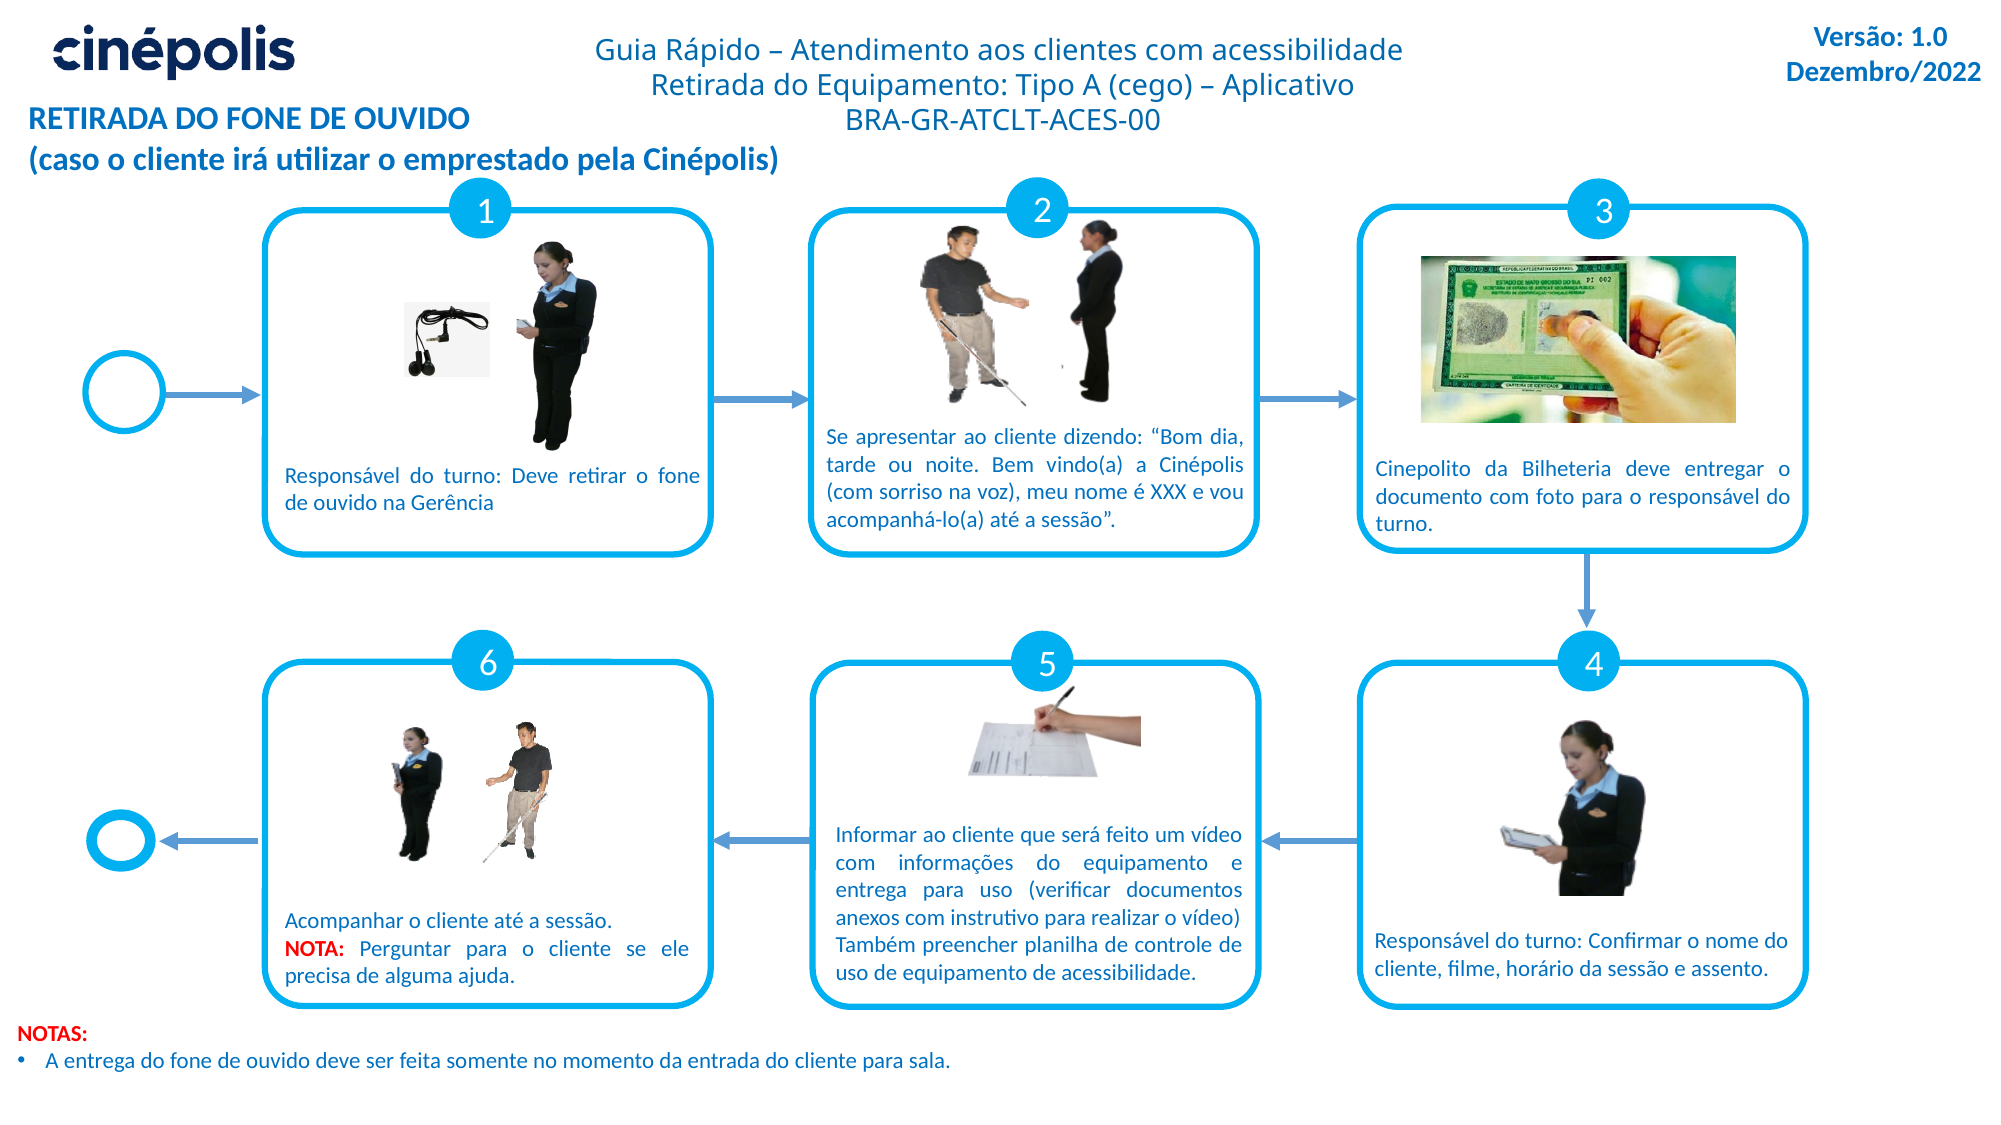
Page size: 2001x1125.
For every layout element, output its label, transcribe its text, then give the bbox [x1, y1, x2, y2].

text_box 3 [1570, 182, 1627, 236]
picture [964, 684, 1141, 786]
text_box [263, 661, 712, 990]
text_box RETIRADA DO FONE DE OUVIDO (caso o cliente irá utilizar o emprestado pela Cinépolis) [13, 89, 796, 184]
text_box 4 [1561, 634, 1617, 688]
text_box NOTAS: A entrega do fone de ouvido deve ser feita somente no momento da entrada do cliente para sala. [2, 1011, 1423, 1109]
picture [478, 851, 486, 868]
text_box 2 [1009, 180, 1065, 235]
text_box Responsável do turno: Deve retirar o fone de ouvido na Gerência [270, 453, 716, 523]
text_box Cinepolito da Bilheteria deve entregar o documento com foto para o responsável do turno. [1360, 446, 1806, 544]
picture [1420, 255, 1736, 423]
text_box 1 [452, 184, 508, 235]
picture [1053, 214, 1132, 405]
picture [1489, 715, 1650, 896]
text_box [809, 209, 919, 526]
text_box [1374, 544, 1791, 552]
text_box [1364, 989, 1802, 1008]
picture [404, 302, 490, 380]
picture [516, 238, 599, 458]
text_box [1358, 661, 1807, 984]
text_box [263, 209, 712, 556]
picture [22, 0, 321, 106]
text_box Responsável do turno: Confirmar o nome do cliente, filme, horário da sessão e assento. [1359, 918, 1804, 989]
text_box [1358, 205, 1807, 523]
picture [378, 724, 447, 863]
text_box Informar ao cliente que será feito um vídeo com informações do equipamento e entrega para uso (verificar documentos anexos com instrutivo para realizar o vídeo) Também preencher planilha de controle de uso de equipamento de acessibilidade. [820, 812, 1258, 992]
text_box Versão: 1.0 Dezembro/2022 [1771, 9, 1997, 95]
text_box 5 [1014, 634, 1070, 684]
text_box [85, 353, 261, 432]
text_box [919, 207, 1029, 430]
text_box [1030, 209, 1258, 414]
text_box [486, 706, 554, 880]
text_box [294, 567, 1312, 686]
text_box Acompanhar o cliente até a sessão. NOTA: Perguntar para o cliente se ele precisa de alguma ajuda. [270, 898, 705, 996]
picture [1029, 238, 1033, 430]
text_box [275, 996, 700, 1008]
text_box Guia Rápido – Atendimento aos clientes com acessibilidade Retirada do Equipamento: Tipo A (cego) – Aplicativo BRA-GR-ATCLT-ACES-00 [494, 23, 1512, 143]
text_box Se apresentar ao cliente dizendo: “Bom dia, tarde ou noite. Bem vindo(a) a Cinépolis (com sorriso na voz), meu nome é XXX e vou acompanhá-lo(a) até a sessão”. [811, 414, 1260, 567]
text_box [88, 811, 154, 870]
text_box [811, 661, 1260, 1008]
